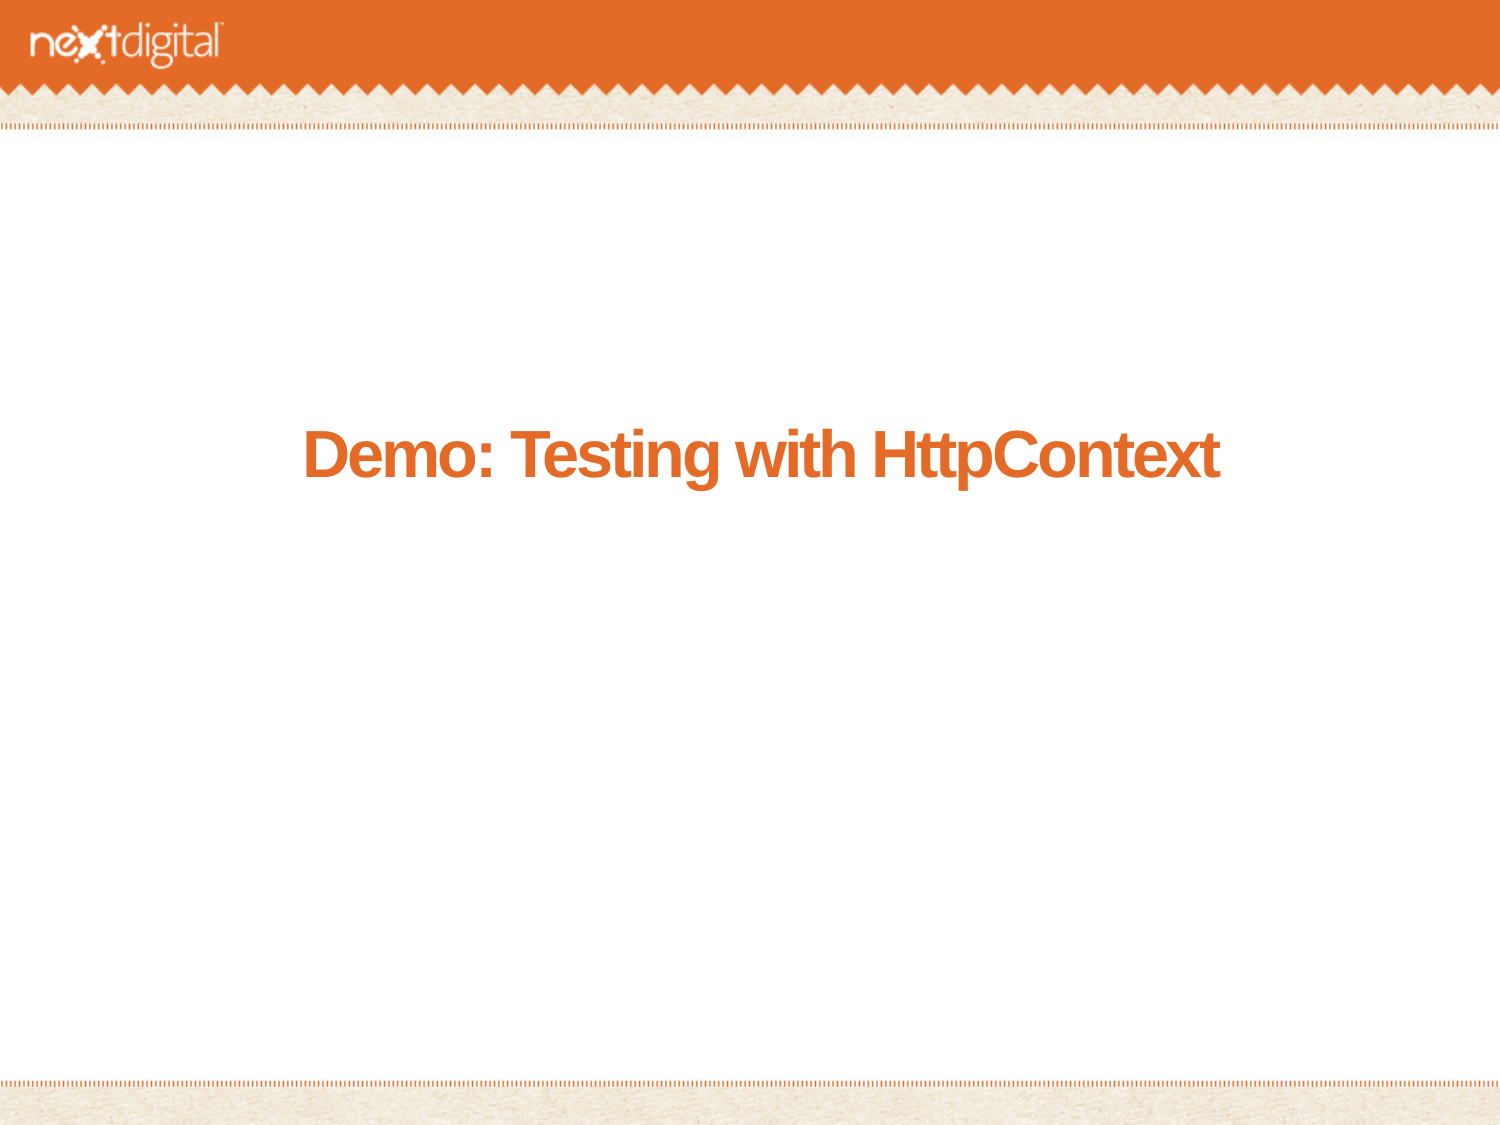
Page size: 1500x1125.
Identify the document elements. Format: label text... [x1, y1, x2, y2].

title Demo: Testing with HttpContext [135, 420, 1390, 681]
picture [0, 0, 1500, 1125]
